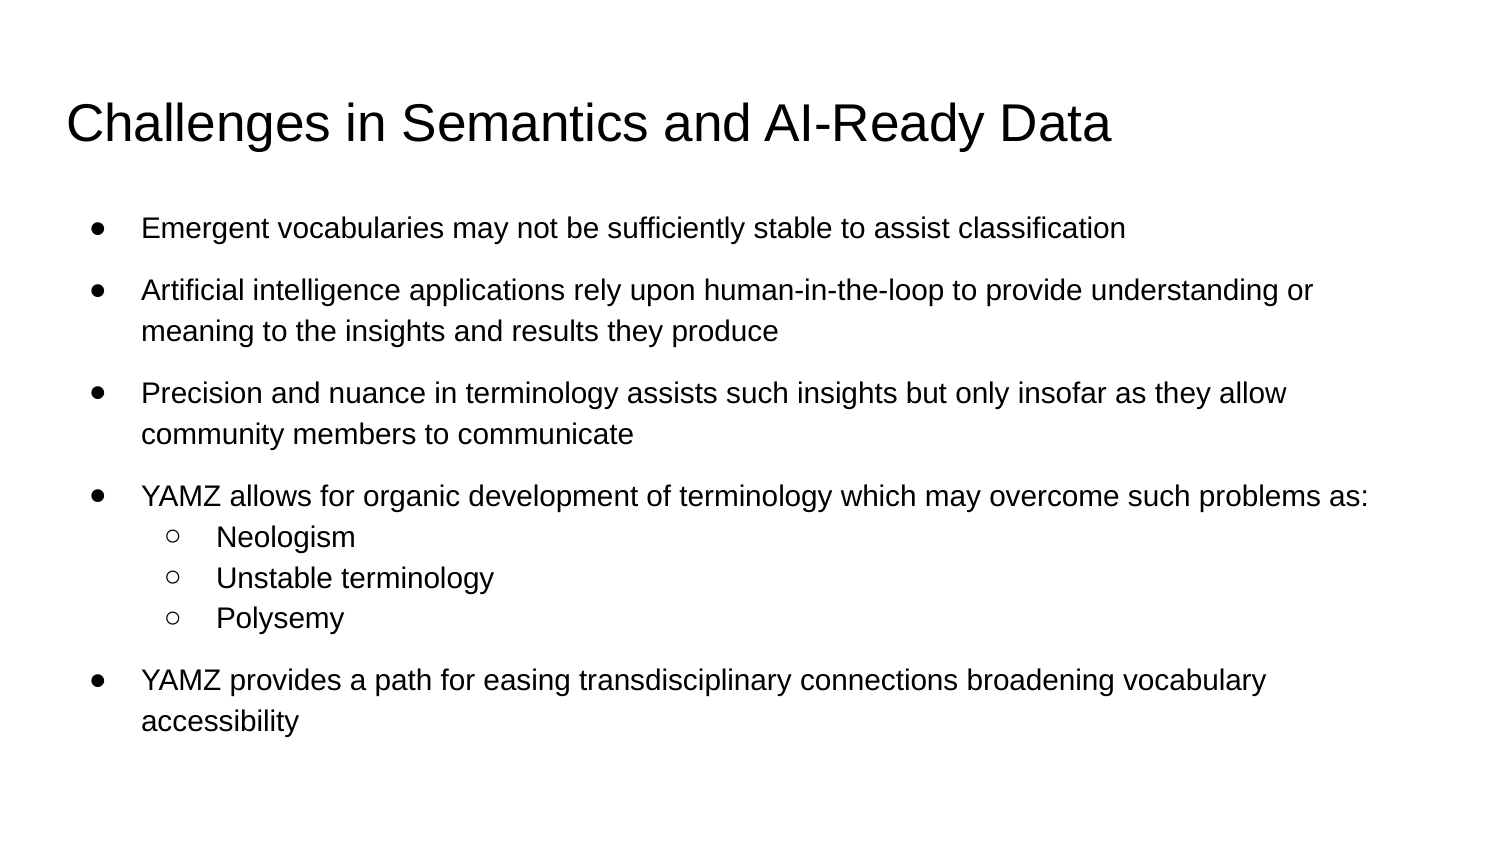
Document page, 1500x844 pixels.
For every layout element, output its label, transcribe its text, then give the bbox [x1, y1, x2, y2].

title Challenges in Semantics and AI-Ready Data [51, 72, 1449, 167]
list Emergent vocabularies may not be sufficiently stable to assist classification Artificial intelligence applications rely upon human-in-the-loop to provide understanding or meaning to the insights and results they produce Precision and nuance in terminology assists such insights but only insofar as they allow community members to communicate YAMZ allows for organic development of terminology which may overcome such problems as: Neologism Unstable terminology Polysemy YAMZ provides a path for easing transdisciplinary connections broadening vocabulary accessibility [51, 189, 1449, 750]
